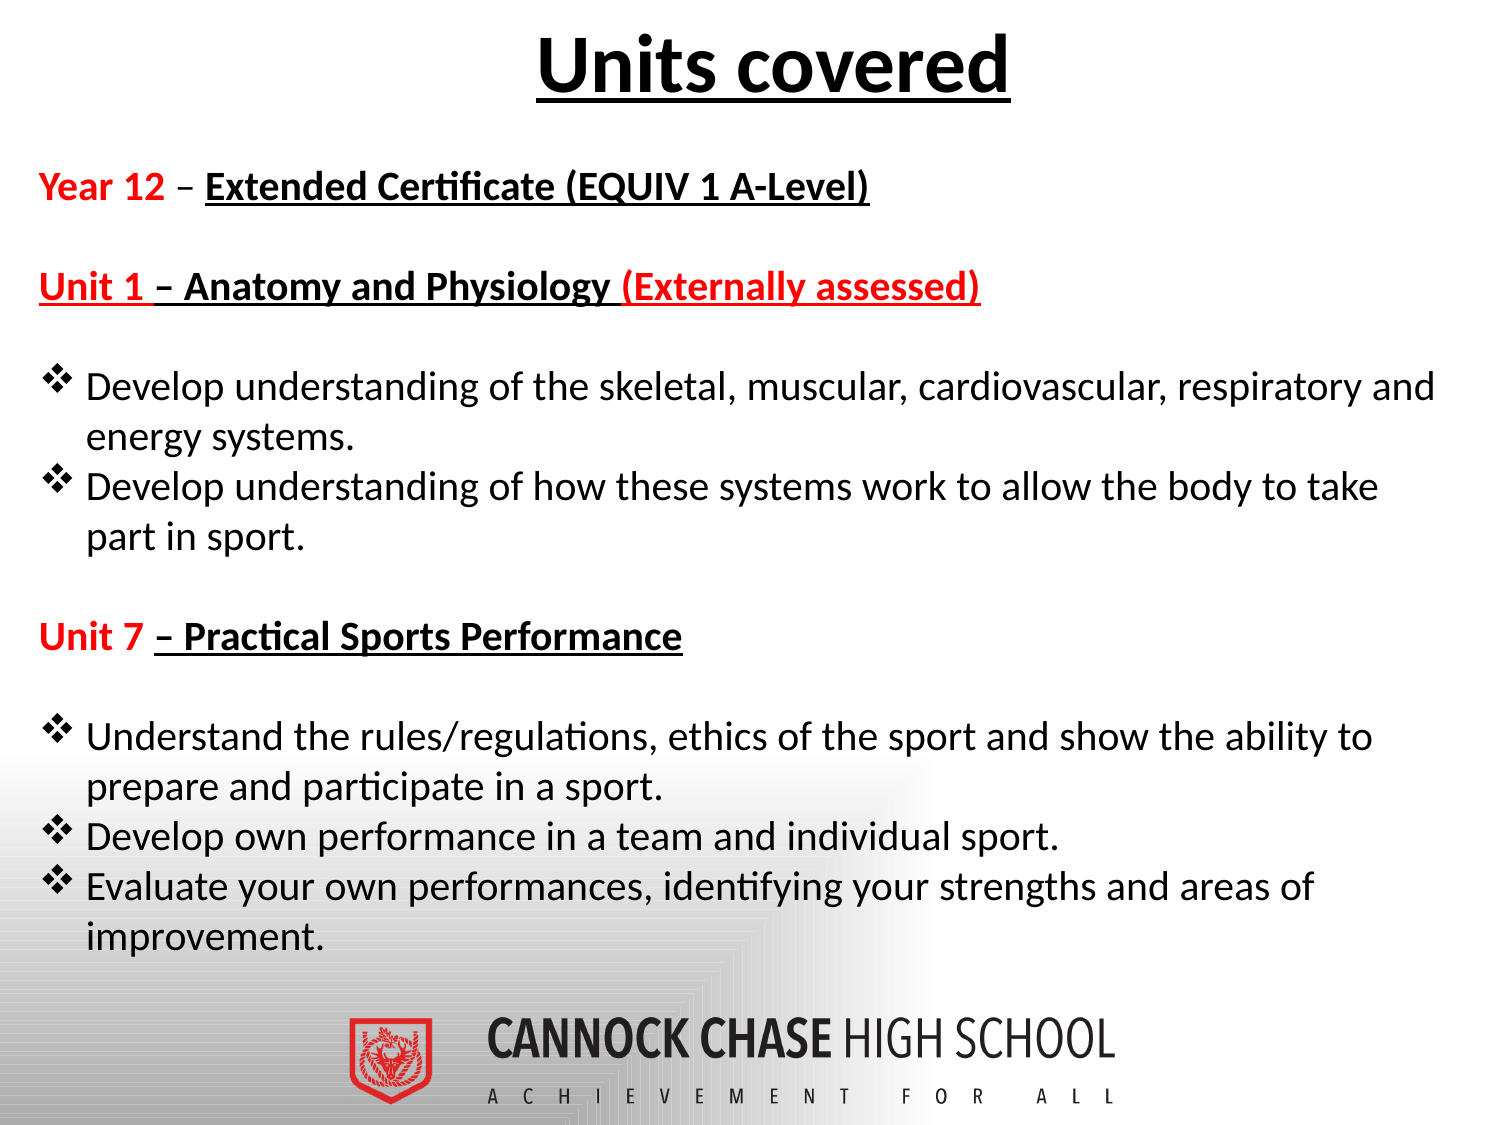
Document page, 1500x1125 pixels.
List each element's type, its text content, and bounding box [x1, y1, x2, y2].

text_box Units covered [521, 1, 1027, 116]
text_box Year 12 – Extended Certificate (EQUIV 1 A-Level) Unit 1 – Anatomy and Physiology (Externally assessed) Develop understanding of the skeletal, muscular, cardiovascular, respiratory and energy systems. Develop understanding of how these systems work to allow the body to take part in sport. Unit 7 – Practical Sports Performance Understand the rules/regulations, ethics of the sport and show the ability to prepare and participate in a sport. Develop own performance in a team and individual sport. Evaluate your own performances, identifying your strengths and areas of improvement. [24, 151, 1454, 1117]
picture [316, 991, 1146, 1125]
